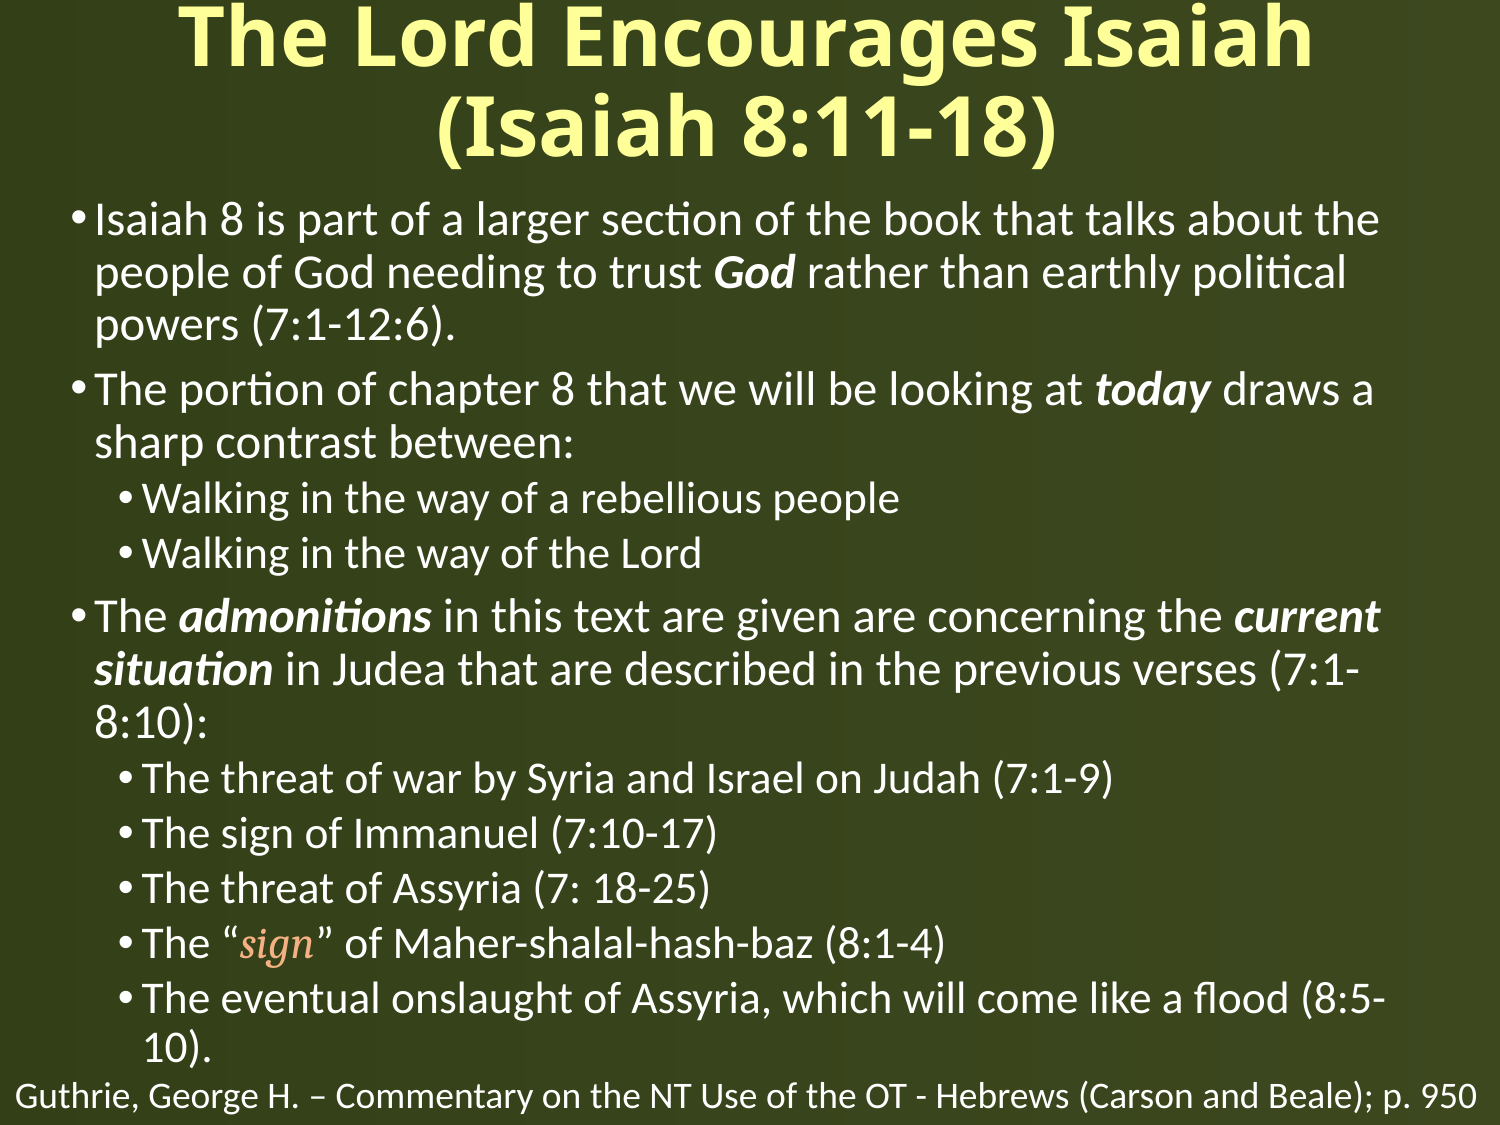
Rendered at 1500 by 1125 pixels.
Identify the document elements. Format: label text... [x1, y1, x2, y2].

text_box Guthrie, George H. – Commentary on the NT Use of the OT - Hebrews (Carson and Beale); p. 950 [0, 1063, 1500, 1124]
title The Lord Encourages Isaiah (Isaiah 8:11-18) [0, 0, 1495, 169]
list Isaiah 8 is part of a larger section of the book that talks about the people of God needing to trust God rather than earthly political powers (7:1-12:6). The portion of chapter 8 that we will be looking at today draws a sharp contrast between: Walking in the way of a rebellious people Walking in the way of the Lord The admonitions in this text are given are concerning the current situation in Judea that are described in the previous verses (7:1-8:10): The threat of war by Syria and Israel on Judah (7:1-9) The sign of Immanuel (7:10-17) The threat of Assyria (7: 18-25) The “sign” of Maher-shalal-hash-baz (8:1-4) The eventual onslaught of Assyria, which will come like a flood (8:5-10). [55, 186, 1440, 1063]
